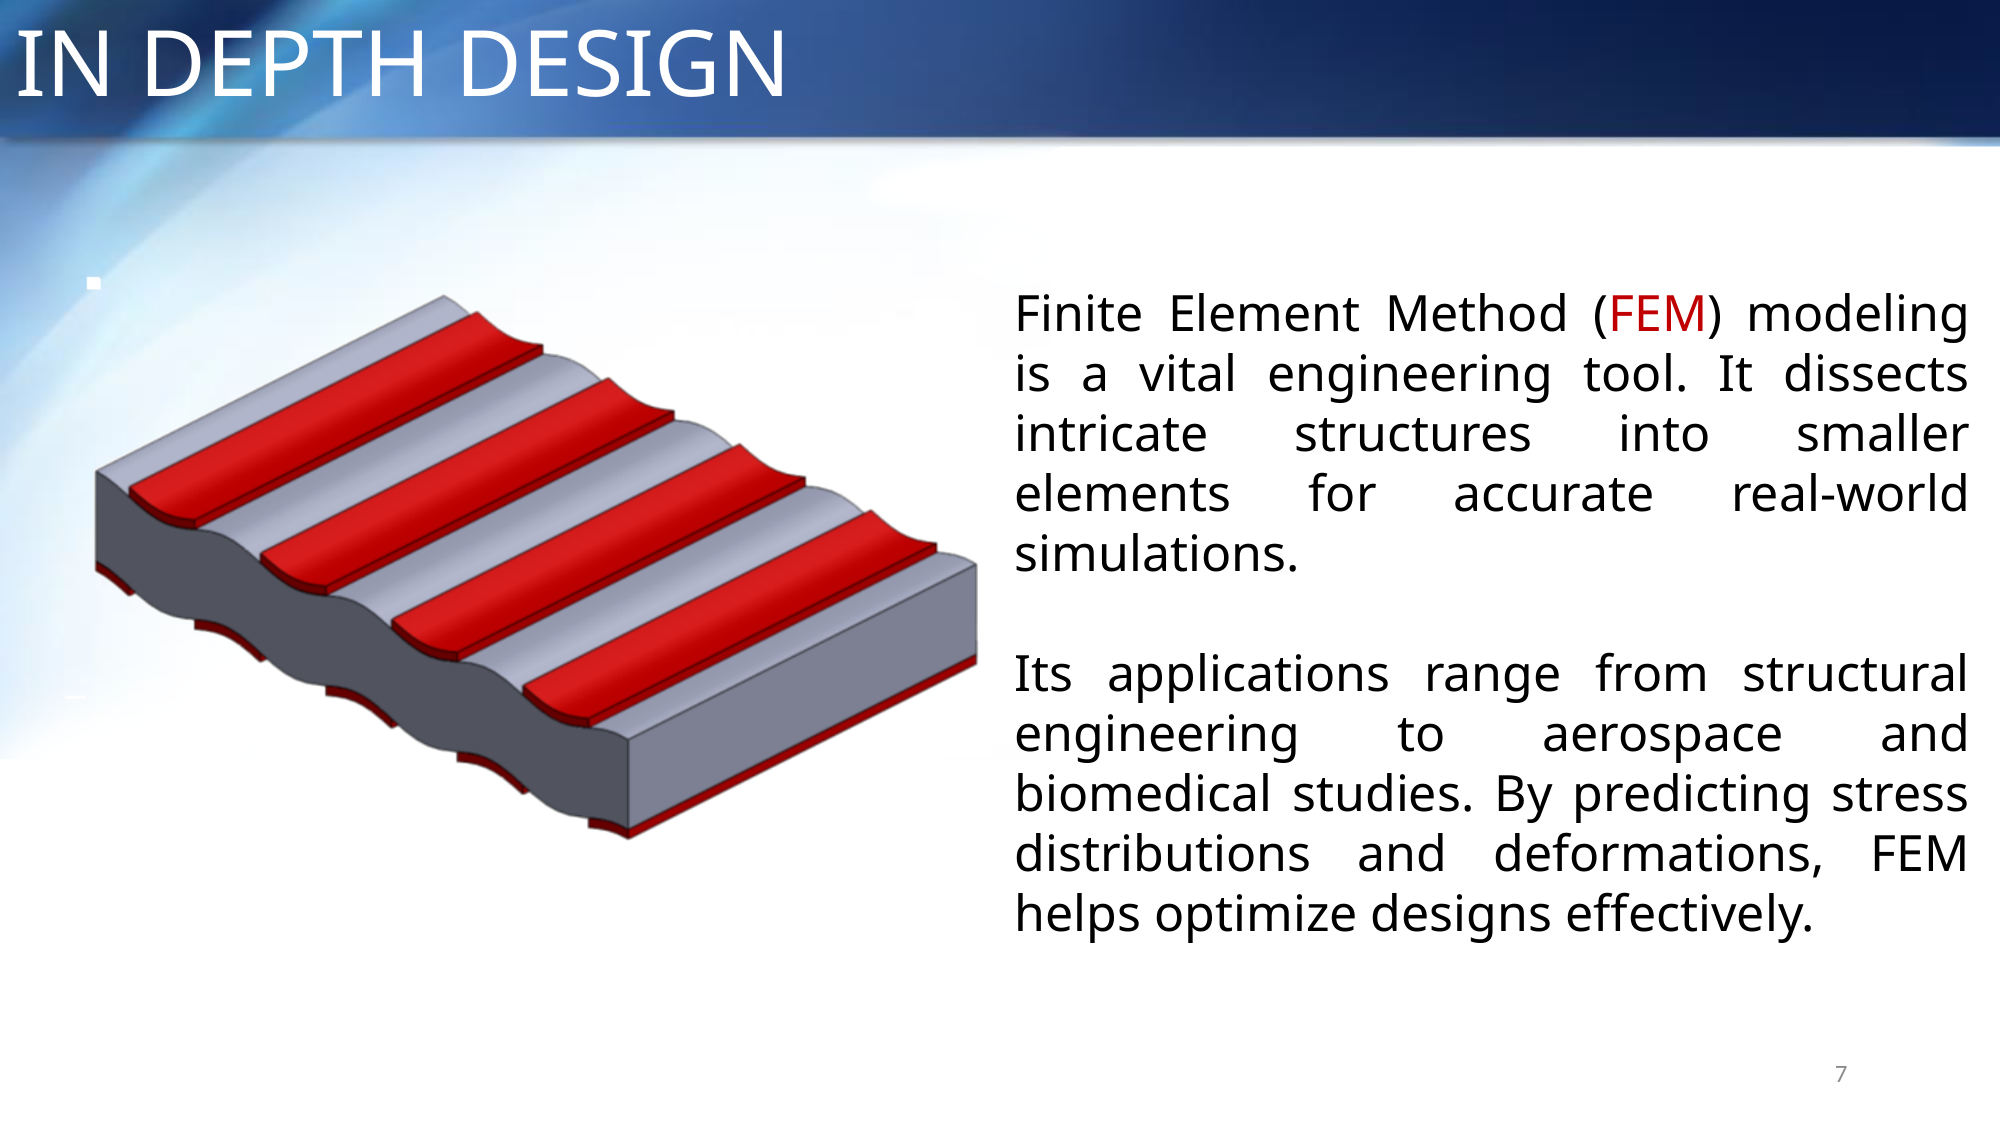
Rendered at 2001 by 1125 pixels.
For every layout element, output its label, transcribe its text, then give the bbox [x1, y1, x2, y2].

text_box Finite Element Method (FEM) modeling is a vital engineering tool. It dissects intricate structures into smaller elements for accurate real-world simulations. Its applications range from structural engineering to aerospace and biomedical studies. By predicting stress distributions and deformations, FEM helps optimize designs effectively. [999, 273, 1986, 949]
title IN DEPTH DESIGN [0, 0, 2000, 133]
picture [0, 133, 2000, 1125]
slide_number 7 [1412, 1042, 1863, 1103]
